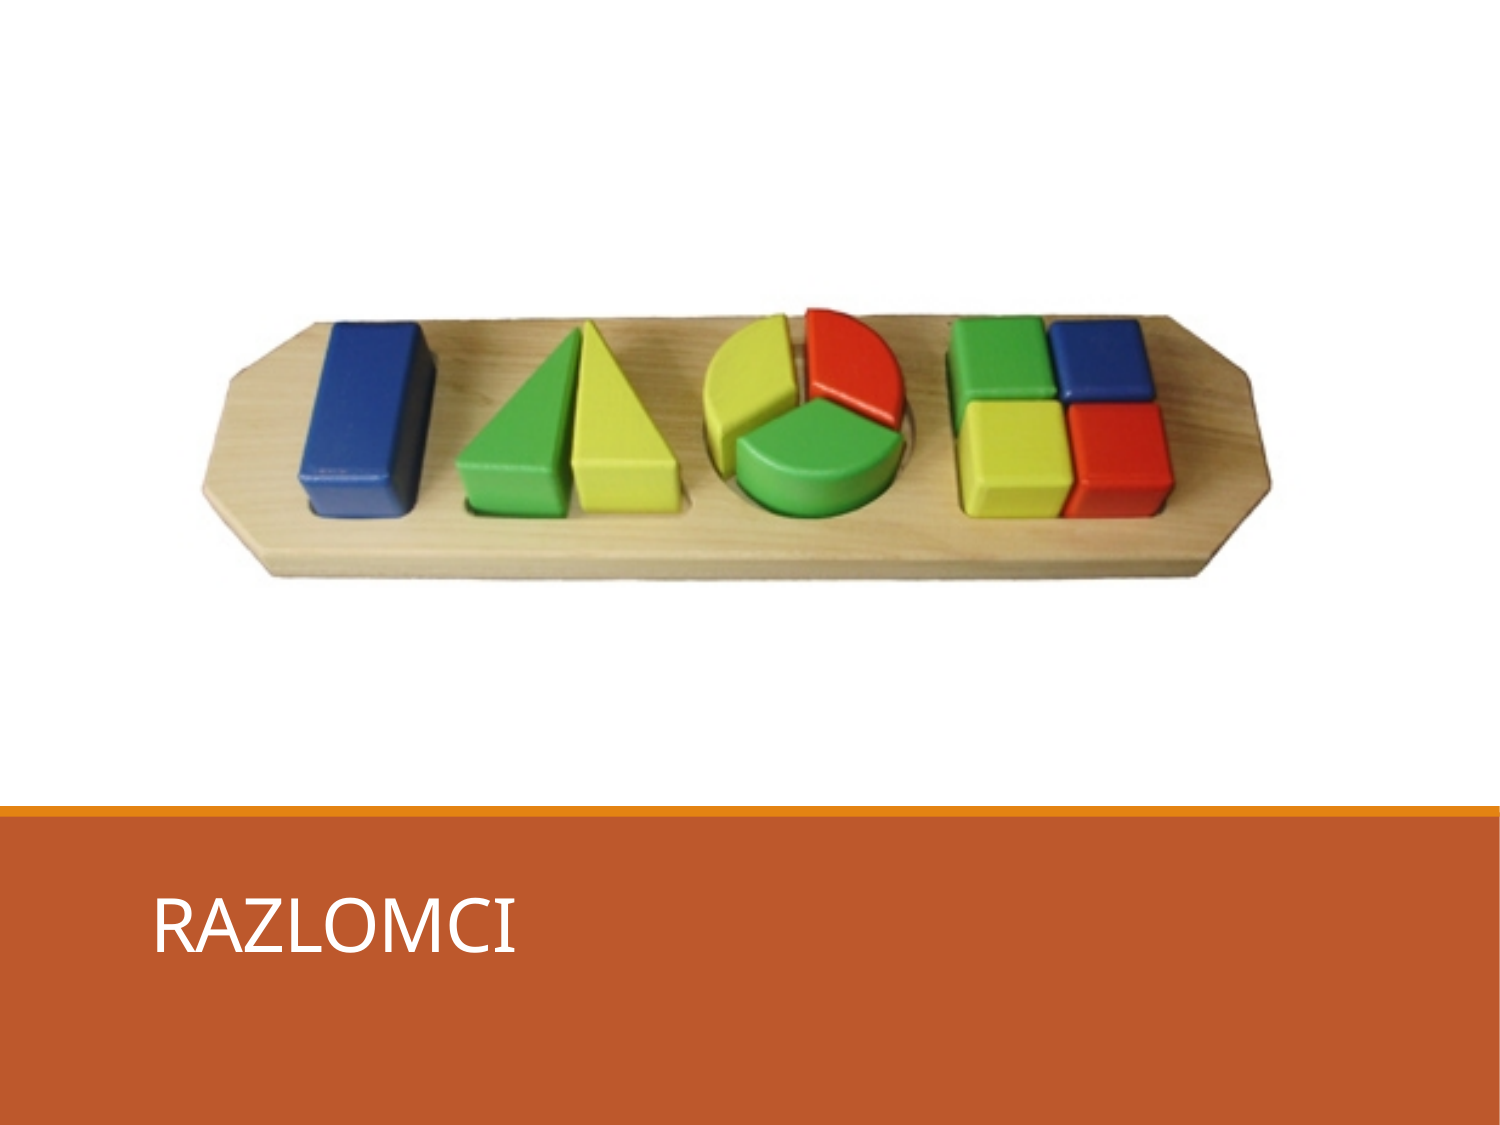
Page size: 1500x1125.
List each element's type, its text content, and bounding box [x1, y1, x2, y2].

title RAZLOMCI [135, 832, 1380, 968]
picture [140, 148, 1355, 693]
